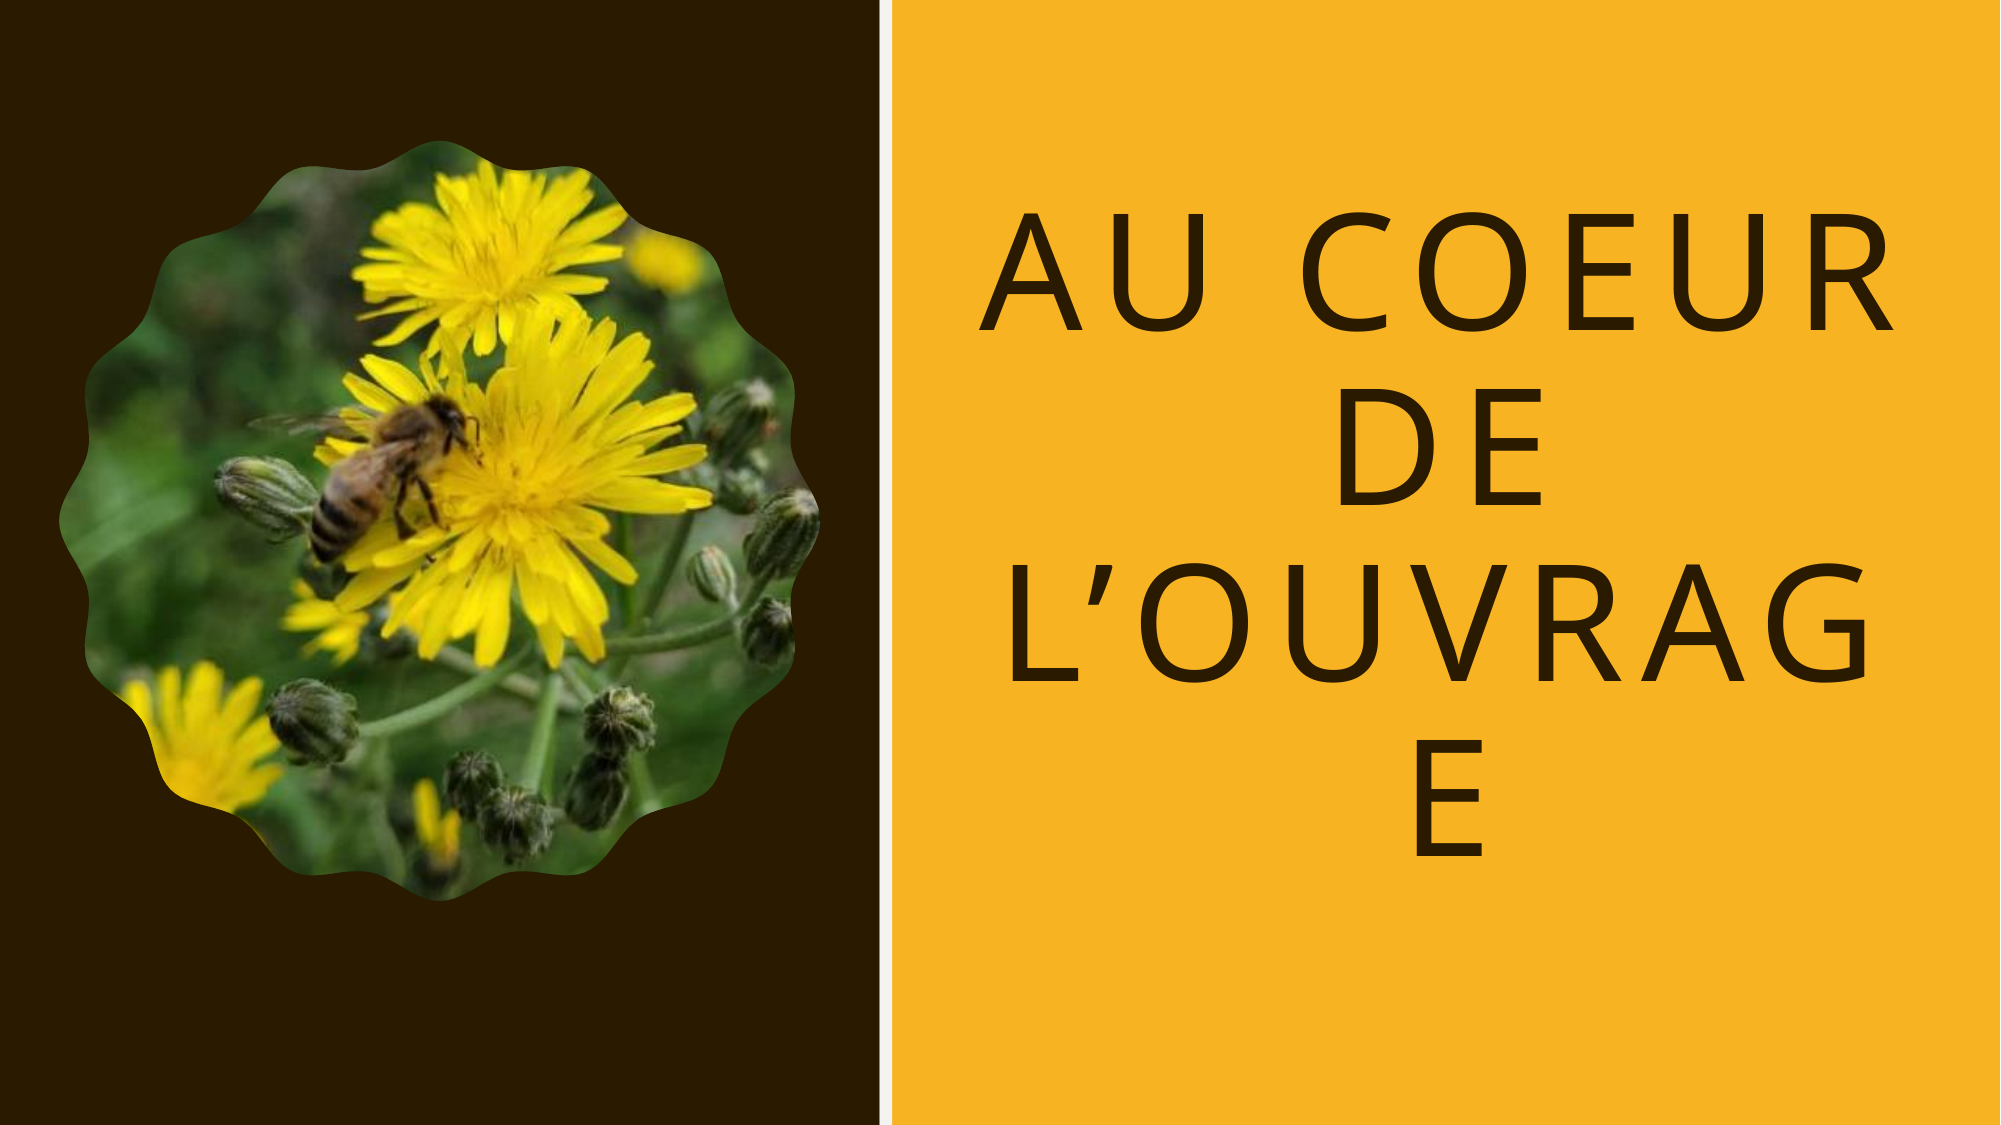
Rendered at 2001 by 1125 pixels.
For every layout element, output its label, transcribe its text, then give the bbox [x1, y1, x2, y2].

picture [34, 124, 854, 931]
text_box [879, 0, 893, 1125]
title Au Coeur de l’ouvrage [951, 180, 1942, 902]
text_box [893, 0, 2000, 1125]
text_box [0, 0, 879, 1125]
